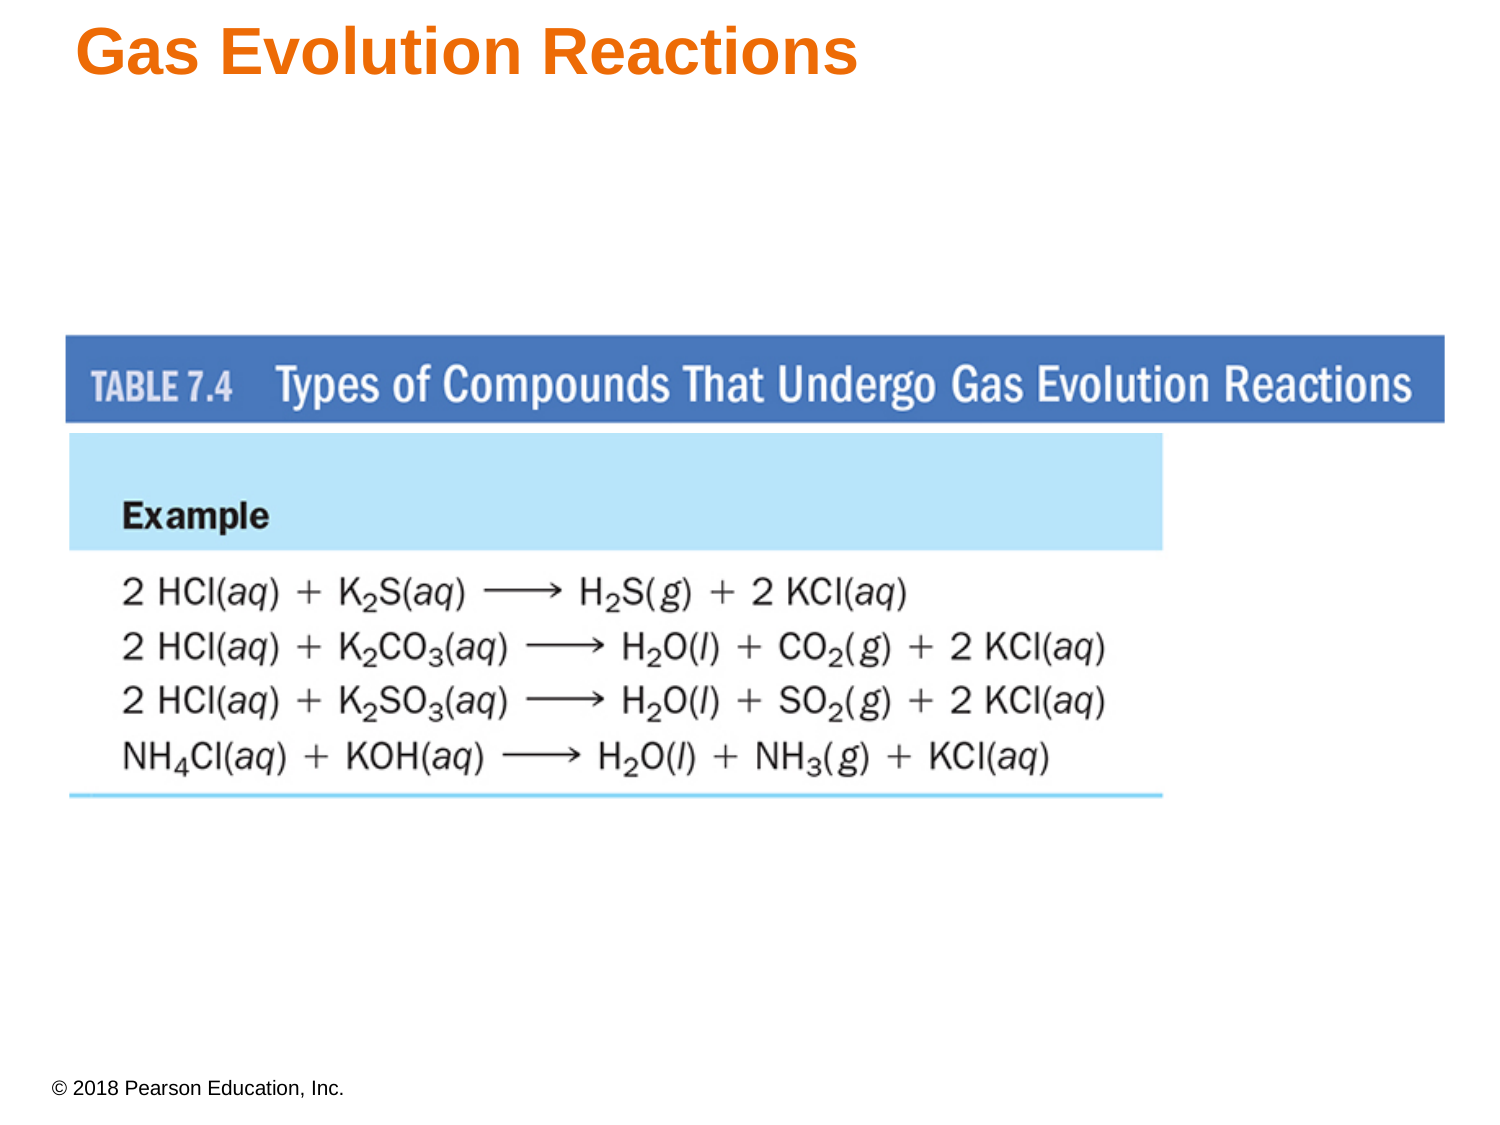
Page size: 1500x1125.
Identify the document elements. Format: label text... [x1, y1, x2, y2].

title Gas Evolution Reactions [0, 0, 1500, 203]
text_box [48, 331, 1445, 809]
